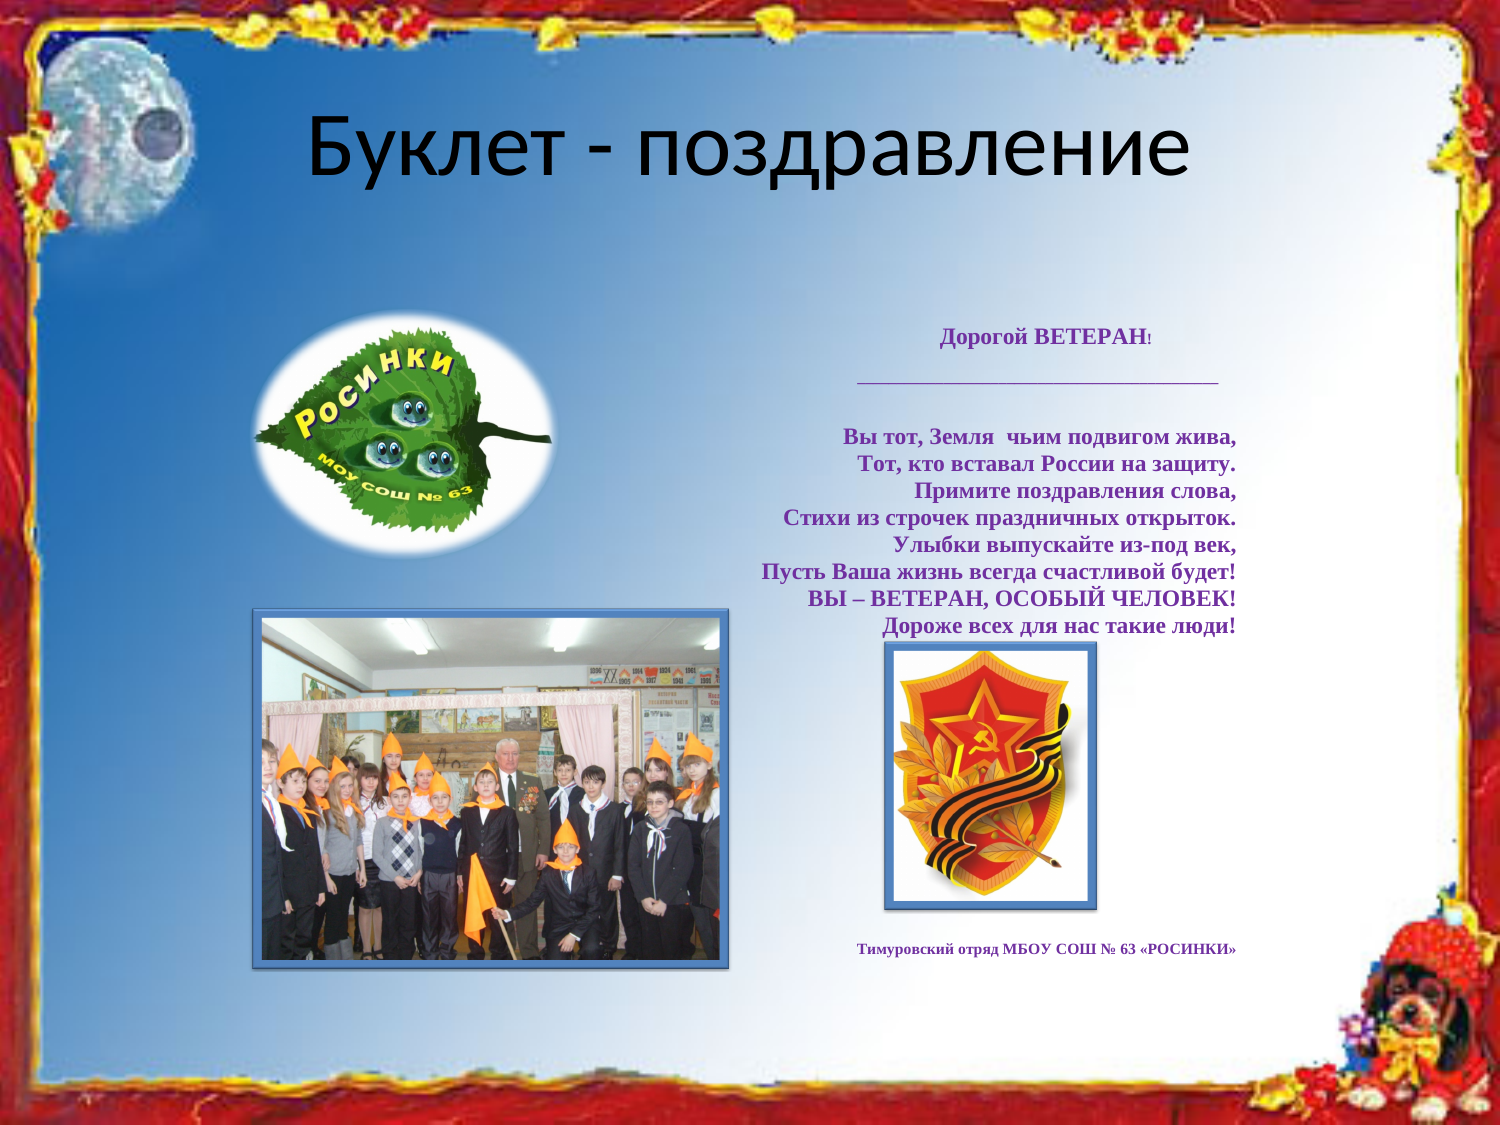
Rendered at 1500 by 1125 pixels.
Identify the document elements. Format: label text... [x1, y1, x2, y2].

picture [0, 0, 1500, 1125]
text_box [245, 304, 1237, 972]
title Буклет - поздравление [75, 45, 1425, 233]
